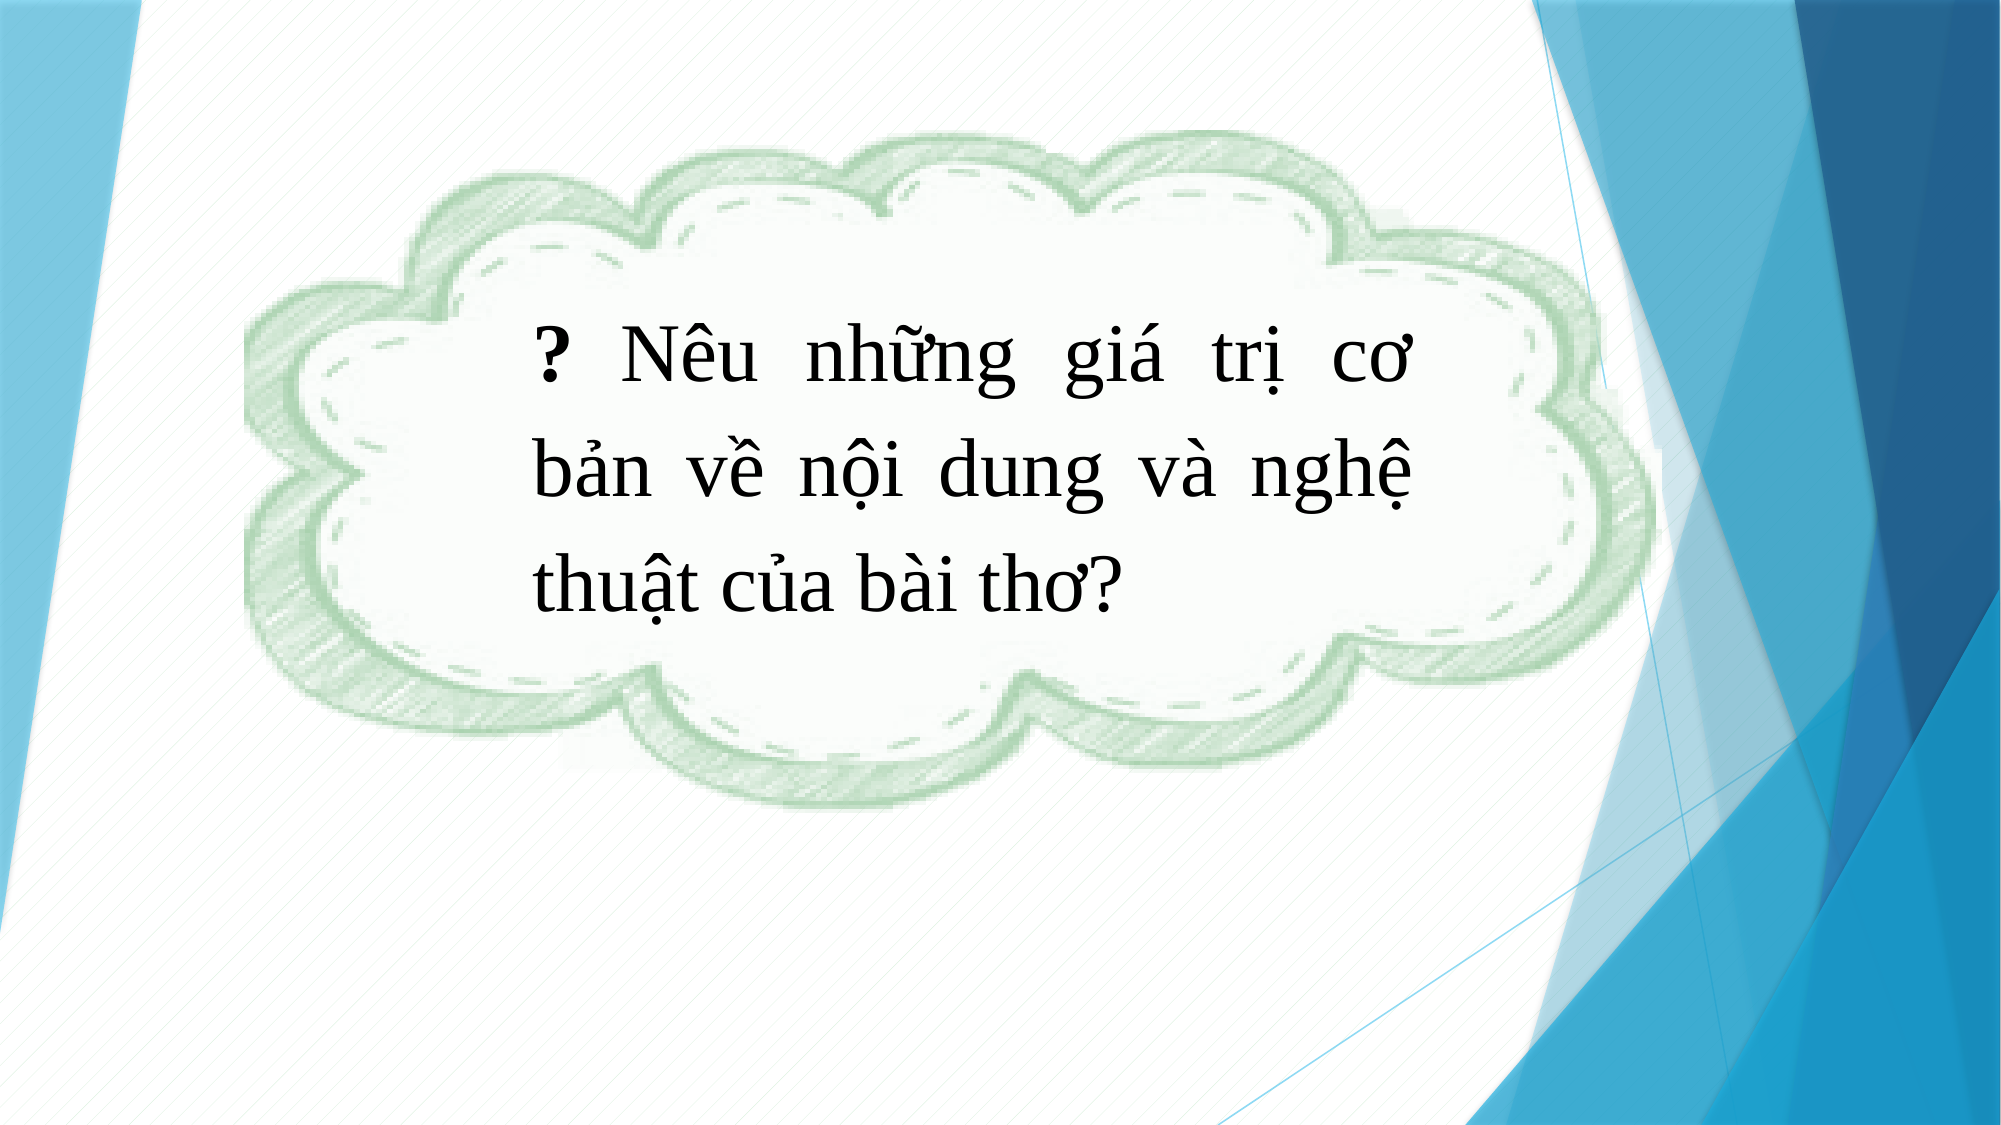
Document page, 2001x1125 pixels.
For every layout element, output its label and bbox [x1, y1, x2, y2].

picture [233, 130, 1662, 850]
